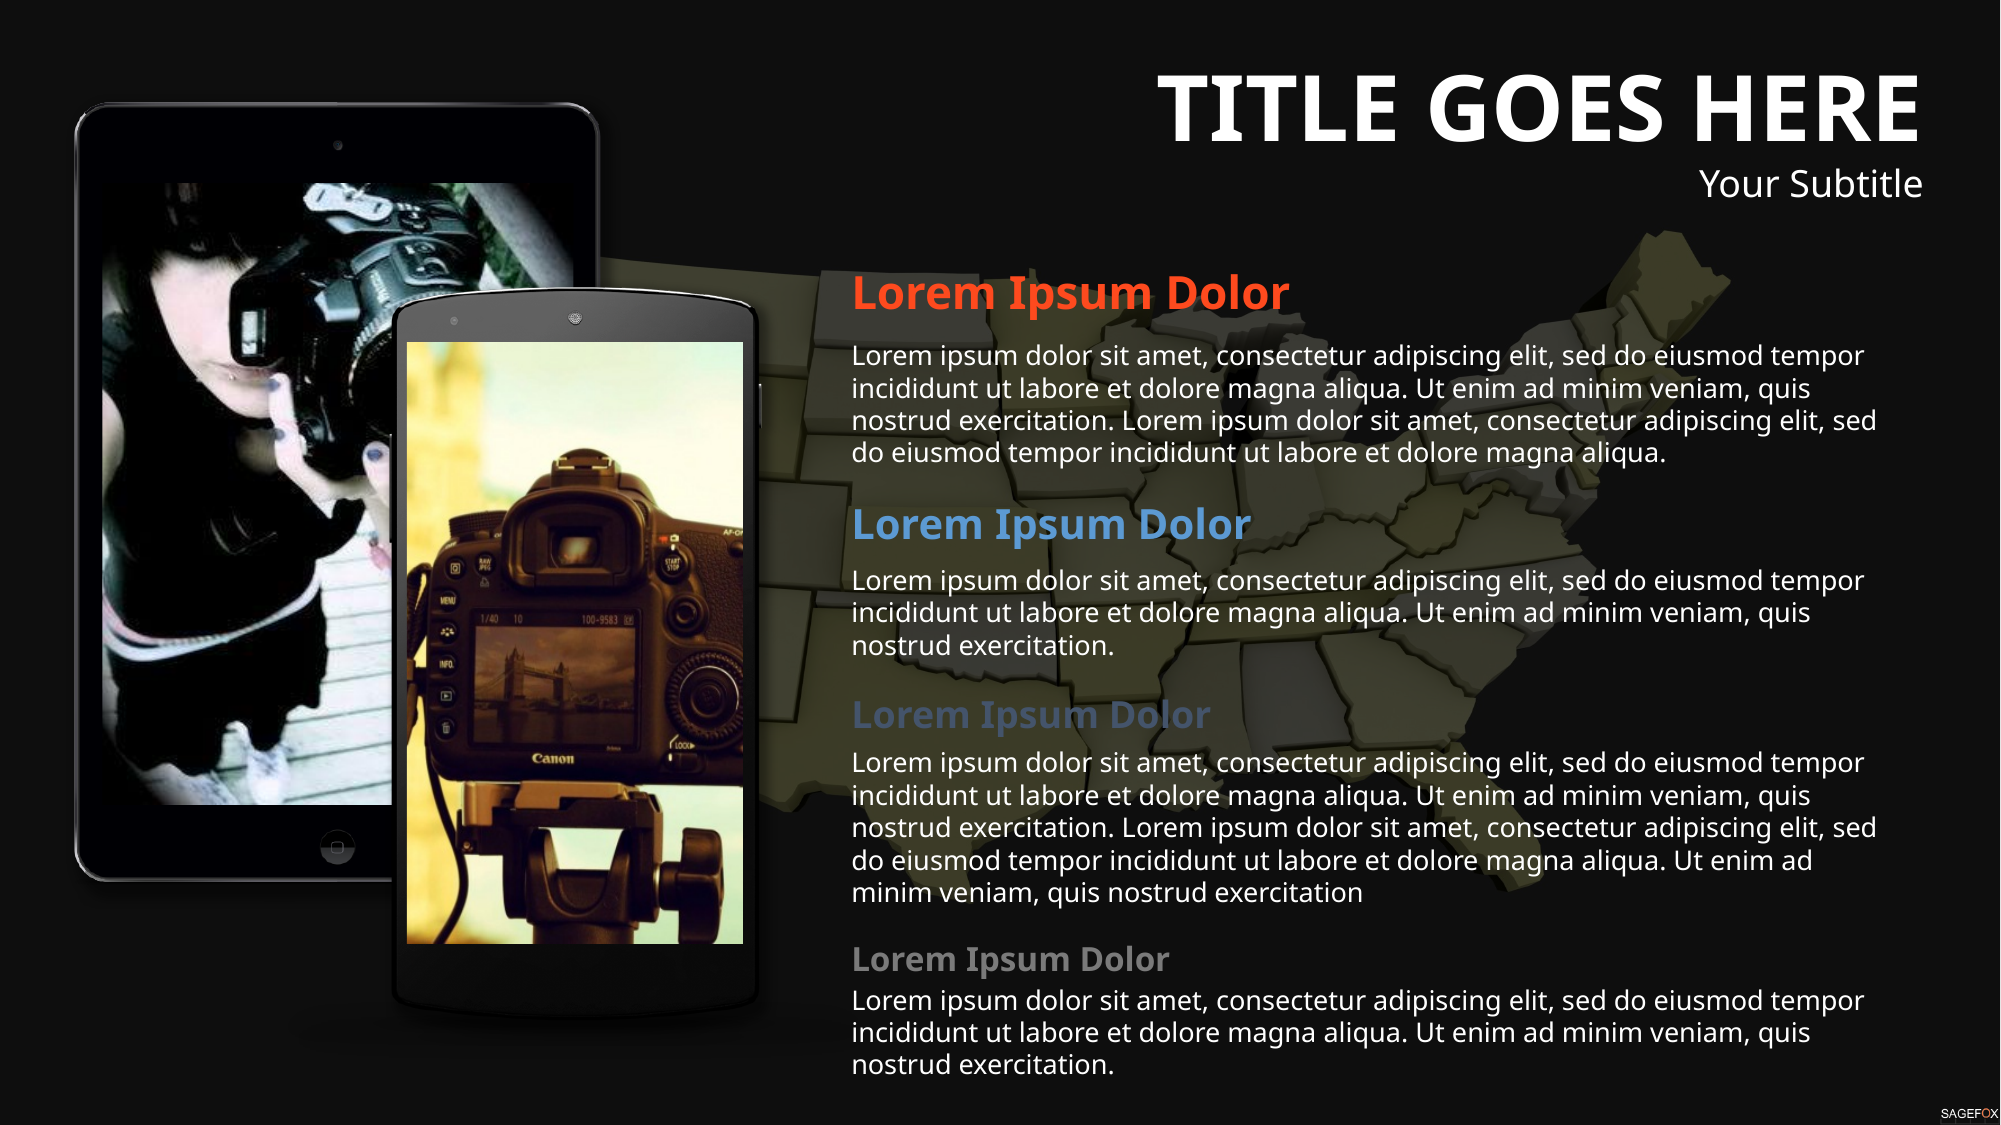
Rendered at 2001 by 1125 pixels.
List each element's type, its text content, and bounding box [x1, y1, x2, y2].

text_box Lorem Ipsum Dolor Lorem ipsum dolor sit amet, consectetur adipiscing elit, sed do eiusmod tempor incididunt ut labore et dolore magna aliqua. Ut enim ad minim veniam, quis nostrud exercitation. Lorem ipsum dolor sit amet, consectetur adipiscing elit, sed do eiusmod tempor incididunt ut labore et dolore magna aliqua. Lorem Ipsum Dolor Lorem ipsum dolor sit amet, consectetur adipiscing elit, sed do eiusmod tempor incididunt ut labore et dolore magna aliqua. Ut enim ad minim veniam, quis nostrud exercitation. Lorem Ipsum Dolor Lorem ipsum dolor sit amet, consectetur adipiscing elit, sed do eiusmod tempor incididunt ut labore et dolore magna aliqua. Ut enim ad minim veniam, quis nostrud exercitation. Lorem ipsum dolor sit amet, consectetur adipiscing elit, sed do eiusmod tempor incididunt ut labore et dolore magna aliqua. Ut enim ad minim veniam, quis nostrud exercitation Lorem Ipsum Dolor Lorem ipsum dolor sit amet, consectetur adipiscing elit, sed do eiusmod tempor incididunt ut labore et dolore magna aliqua. Ut enim ad minim veniam, quis nostrud exercitation. [836, 256, 1914, 1125]
picture [0, 0, 2001, 1125]
text_box TITLE GOES HERE Your Subtitle [1035, 42, 1939, 212]
